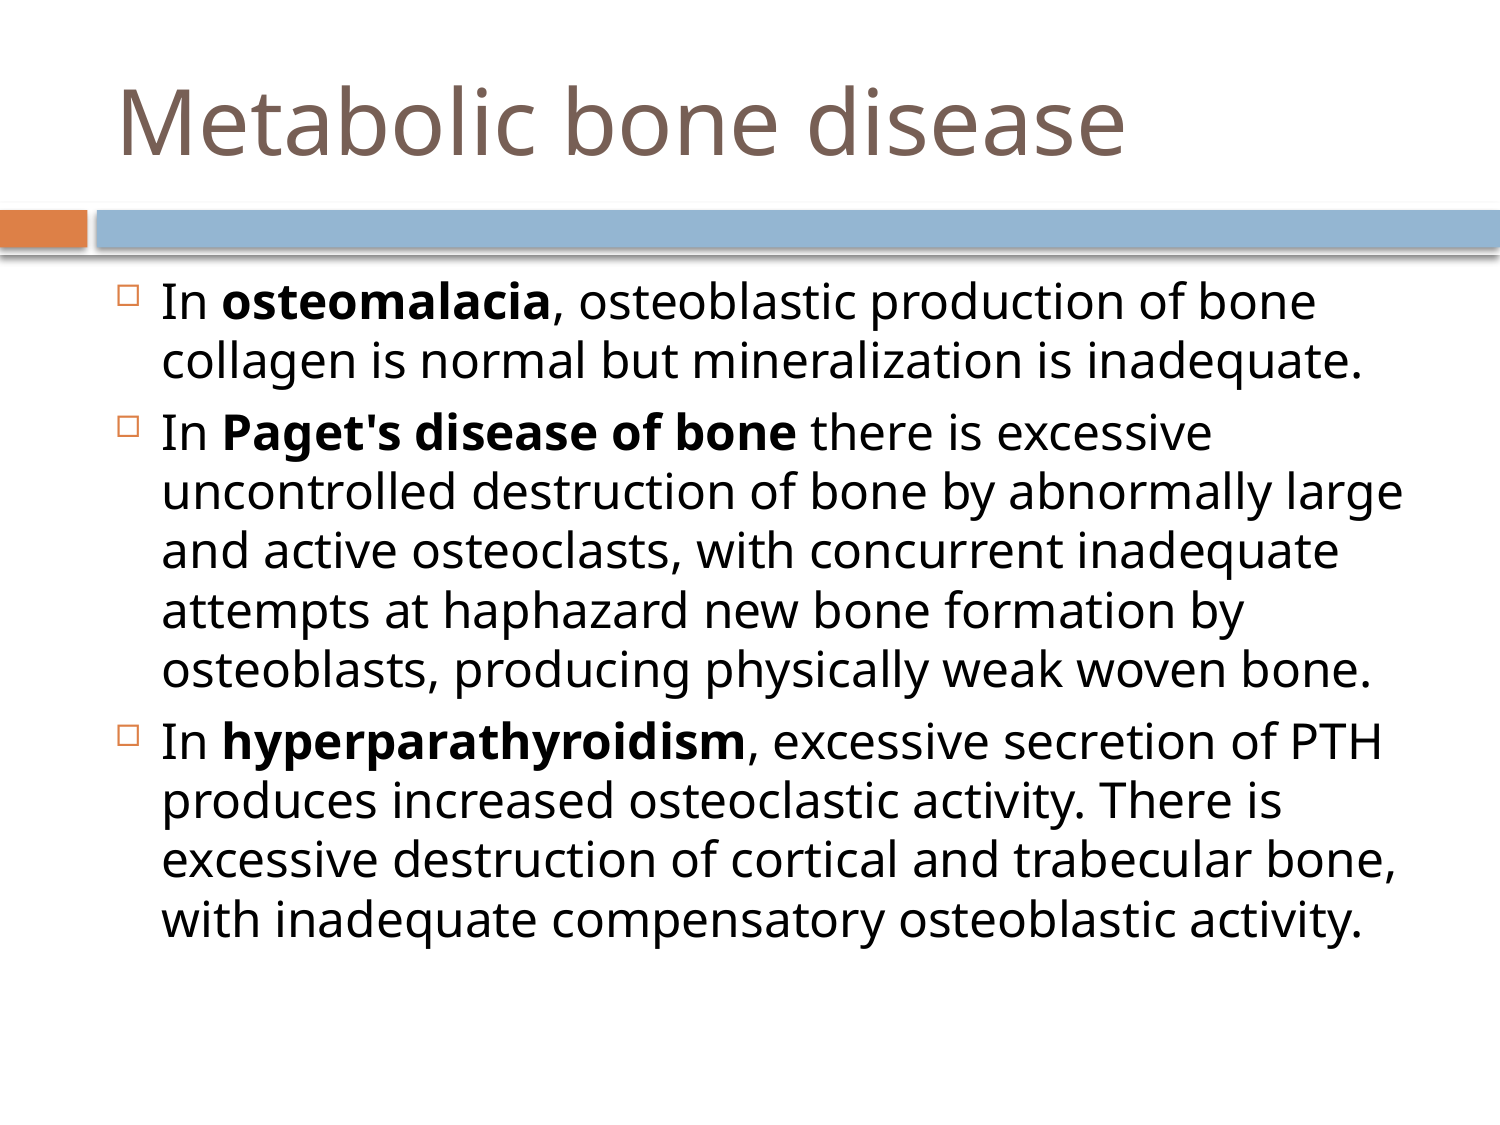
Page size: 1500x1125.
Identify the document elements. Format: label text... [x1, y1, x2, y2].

title Metabolic bone disease [100, 37, 1438, 200]
list In osteomalacia, osteoblastic production of bone collagen is normal but mineralization is inadequate. In Paget's disease of bone there is excessive uncontrolled destruction of bone by abnormally large and active osteoclasts, with concurrent inadequate attempts at haphazard new bone formation by osteoblasts, producing physically weak woven bone. In hyperparathyroidism, excessive secretion of PTH produces increased osteoclastic activity. There is excessive destruction of cortical and trabecular bone, with inadequate compensatory osteoblastic activity. [100, 262, 1438, 1000]
